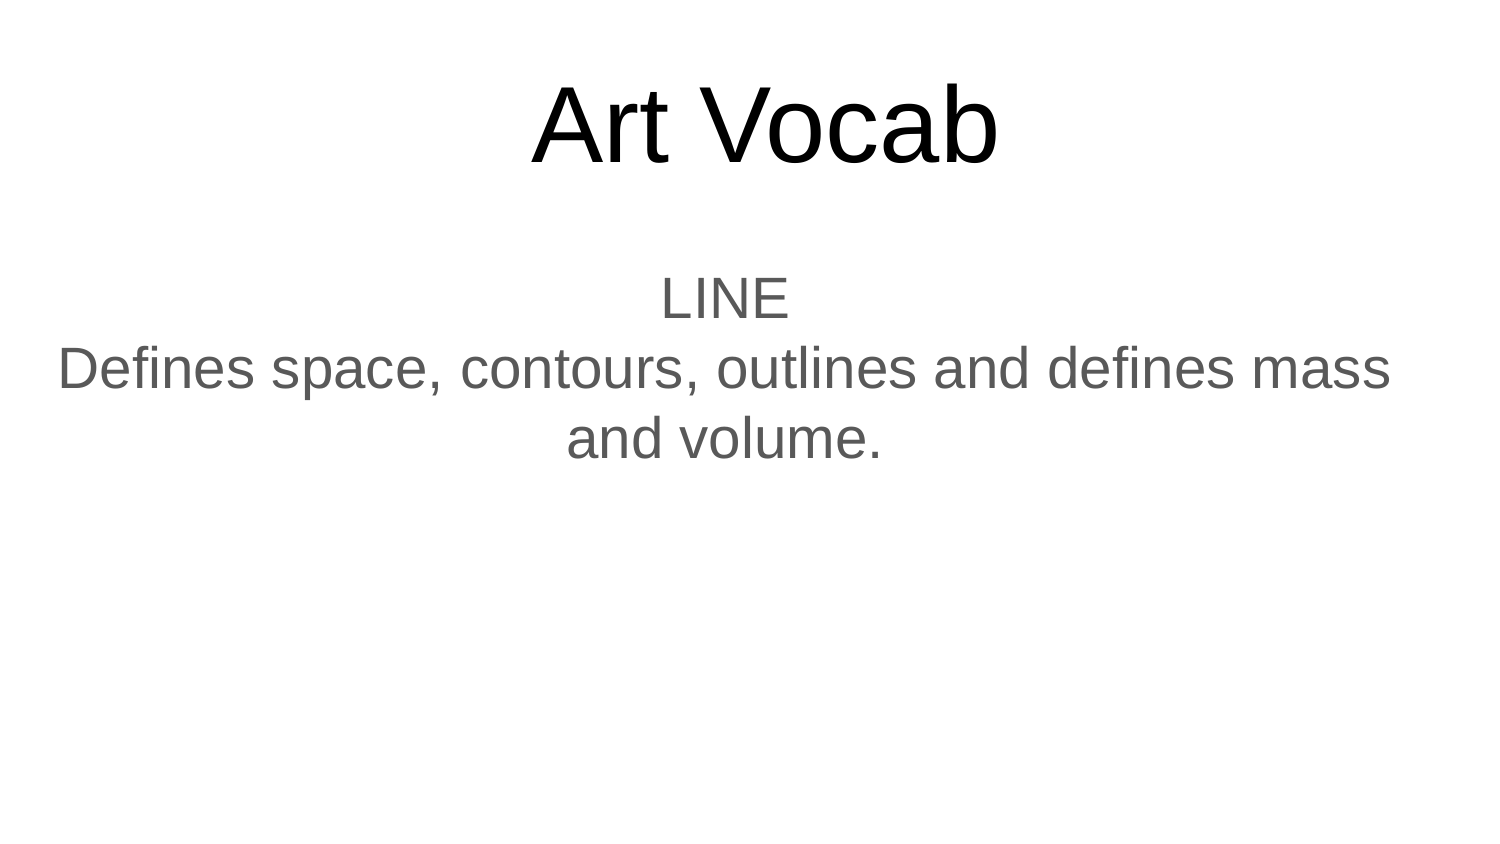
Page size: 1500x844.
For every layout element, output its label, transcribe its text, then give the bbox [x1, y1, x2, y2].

subtitle LINE Defines space, contours, outlines and defines mass and volume. [26, 245, 1425, 521]
title Art Vocab [67, 22, 1465, 200]
